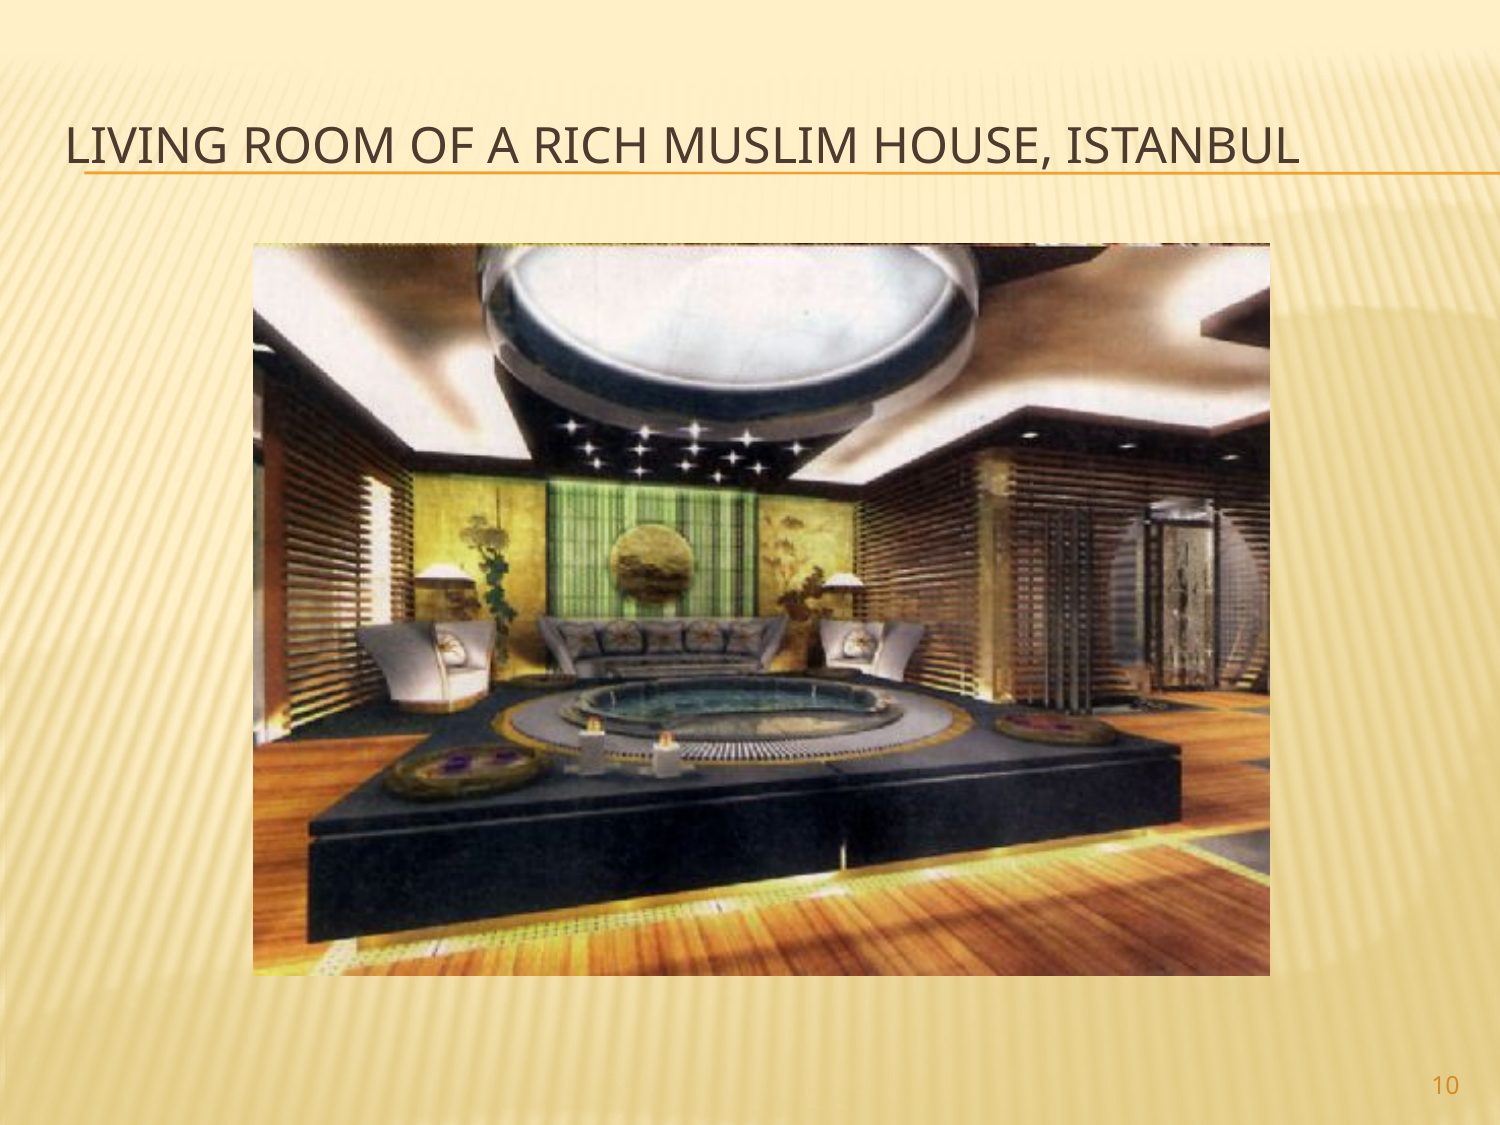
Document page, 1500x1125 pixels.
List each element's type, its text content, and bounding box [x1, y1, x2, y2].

slide_number 10 [1350, 1061, 1475, 1103]
title Living room of a rich muslim house, istanbul [50, 75, 1475, 213]
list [253, 243, 1270, 977]
